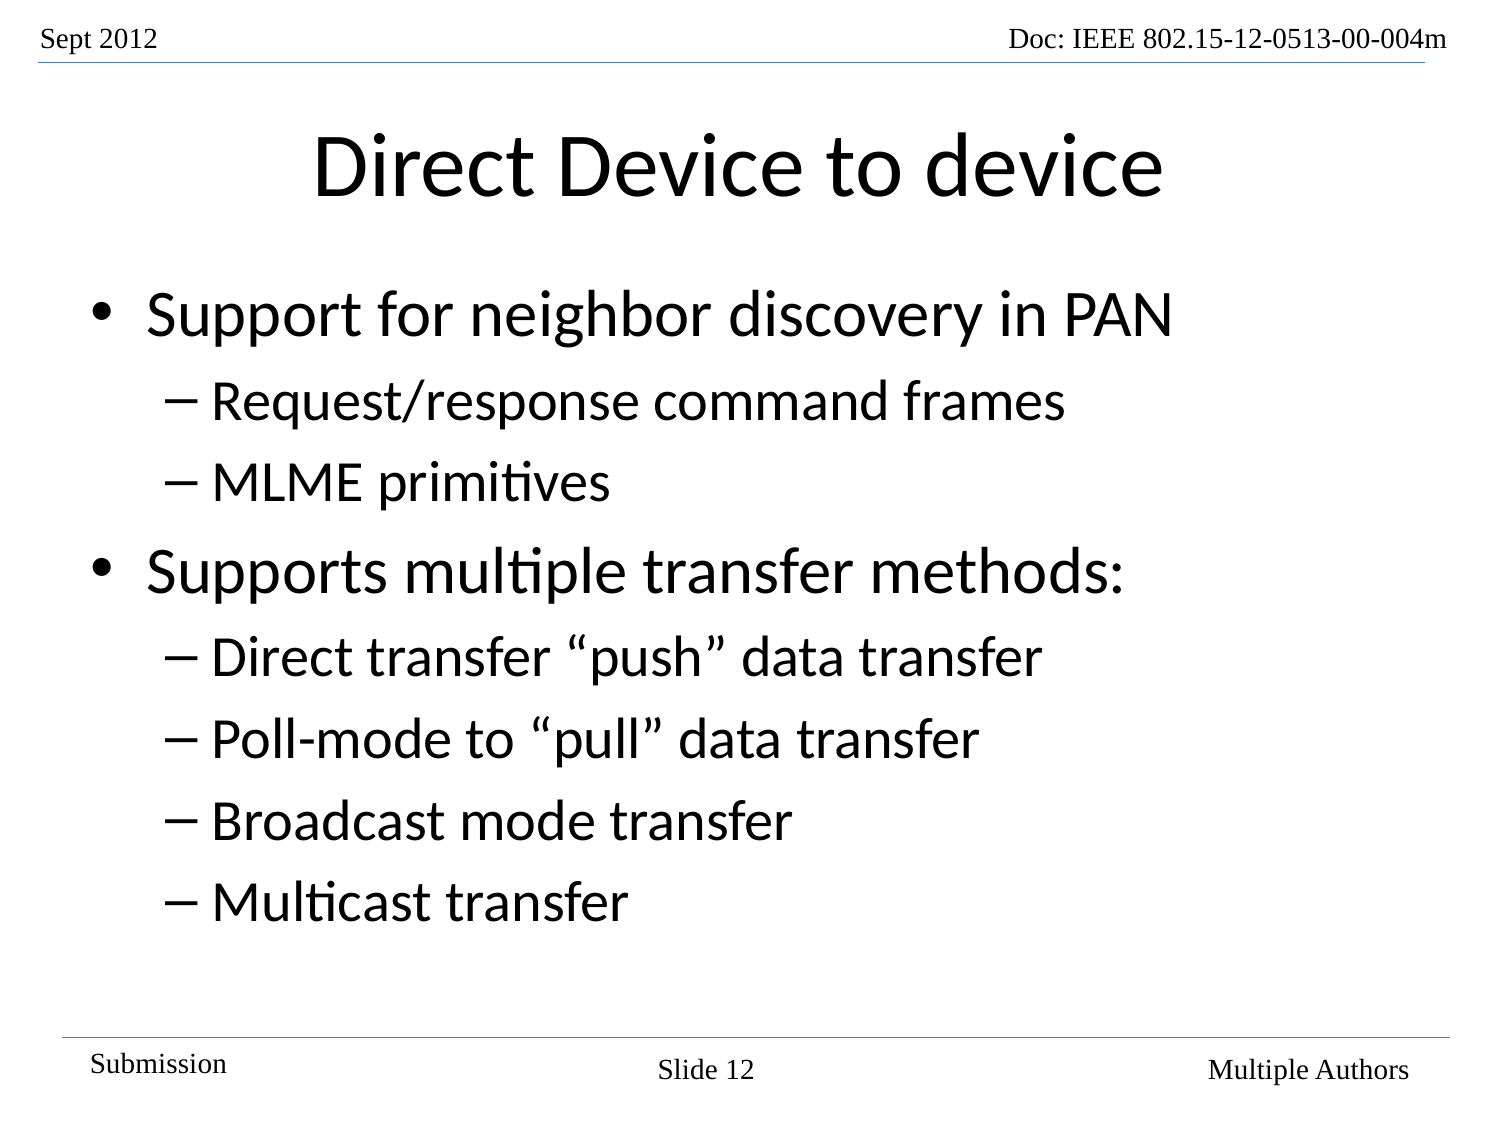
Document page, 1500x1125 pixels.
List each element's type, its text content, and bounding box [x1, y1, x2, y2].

list Support for neighbor discovery in PAN Request/response command frames MLME primitives Supports multiple transfer methods: Direct transfer “push” data transfer Poll-mode to “pull” data transfer Broadcast mode transfer Multicast transfer [75, 262, 1425, 1005]
footer Multiple Authors [950, 1037, 1425, 1098]
slide_number Slide 12 [512, 1037, 900, 1098]
title Direct Device to device [75, 87, 1425, 233]
